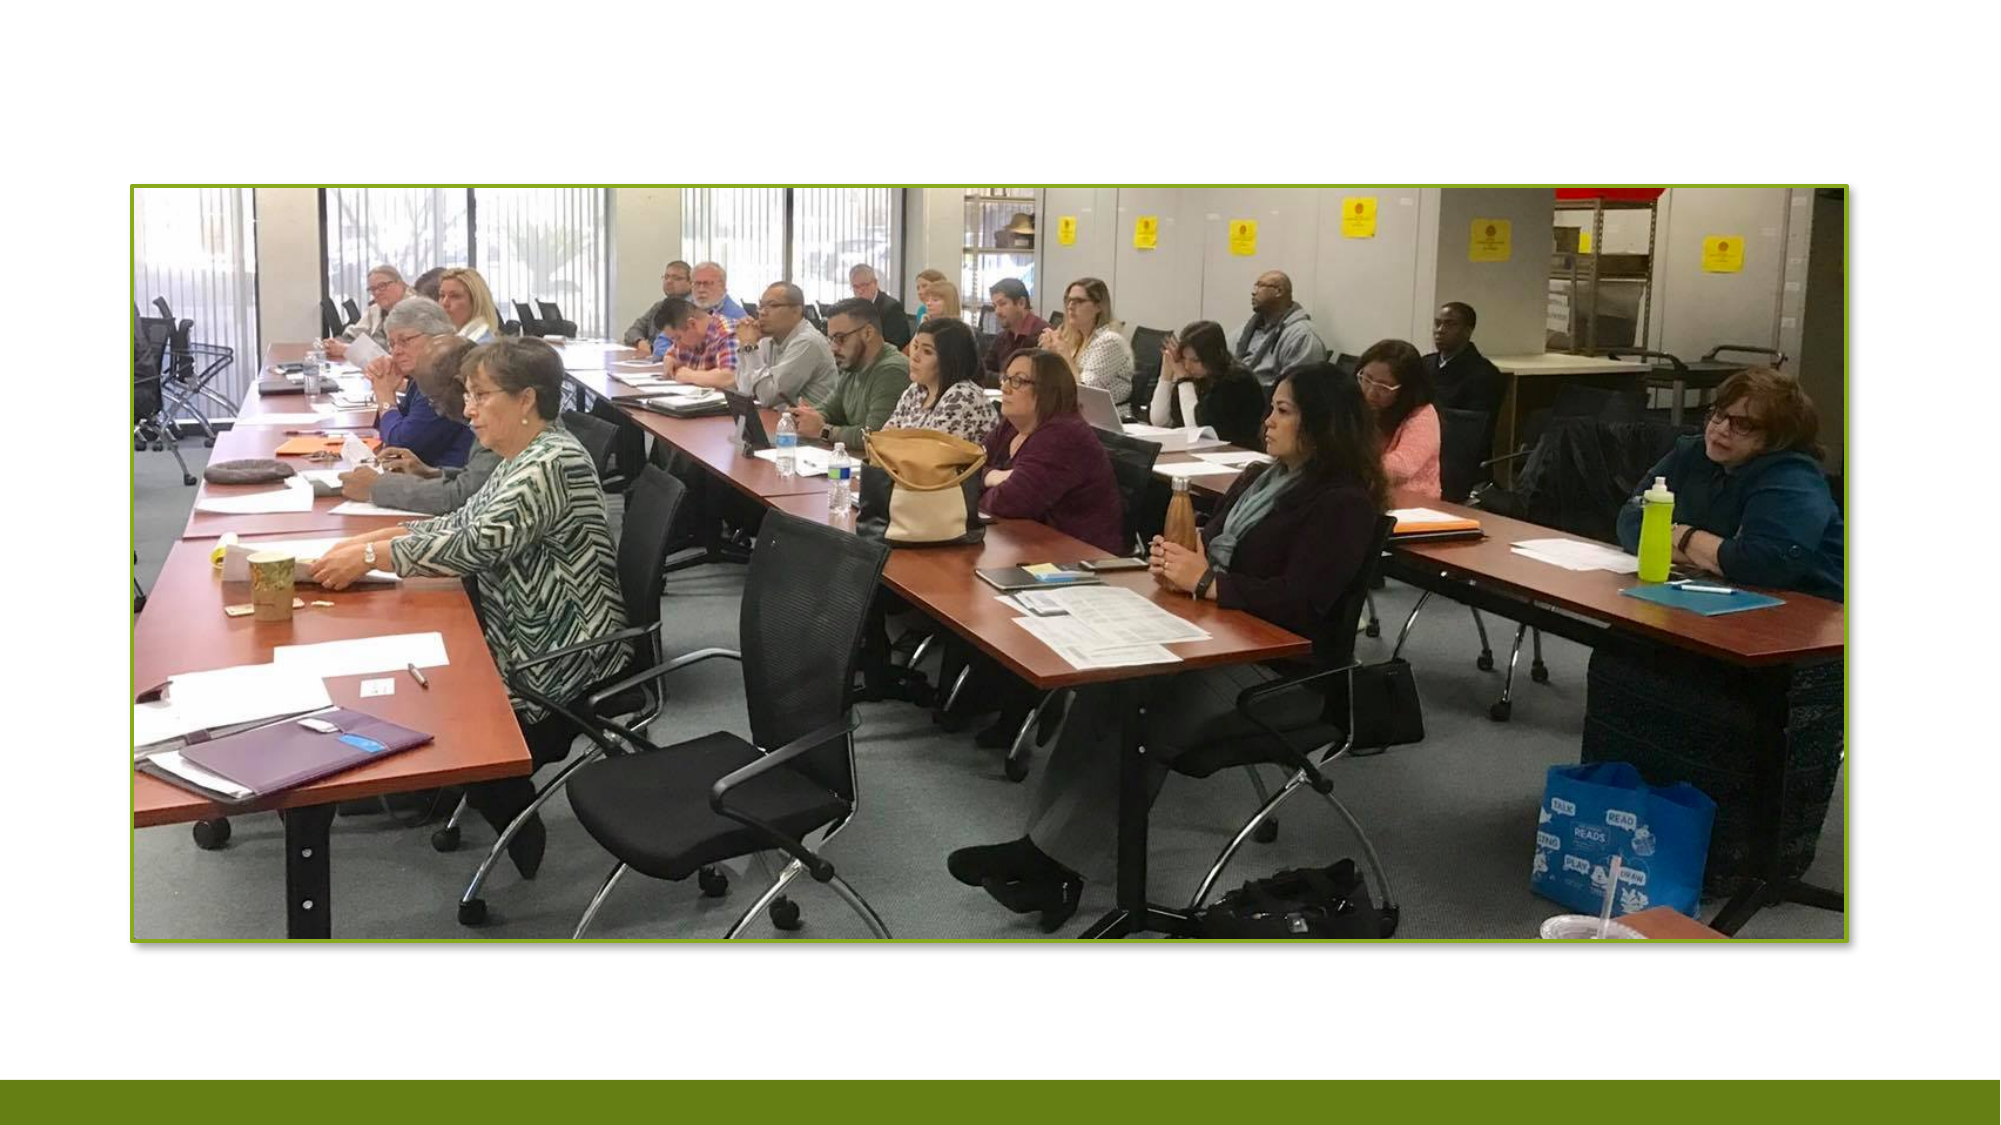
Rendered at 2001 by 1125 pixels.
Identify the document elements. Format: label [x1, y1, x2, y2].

list [133, 187, 1845, 939]
